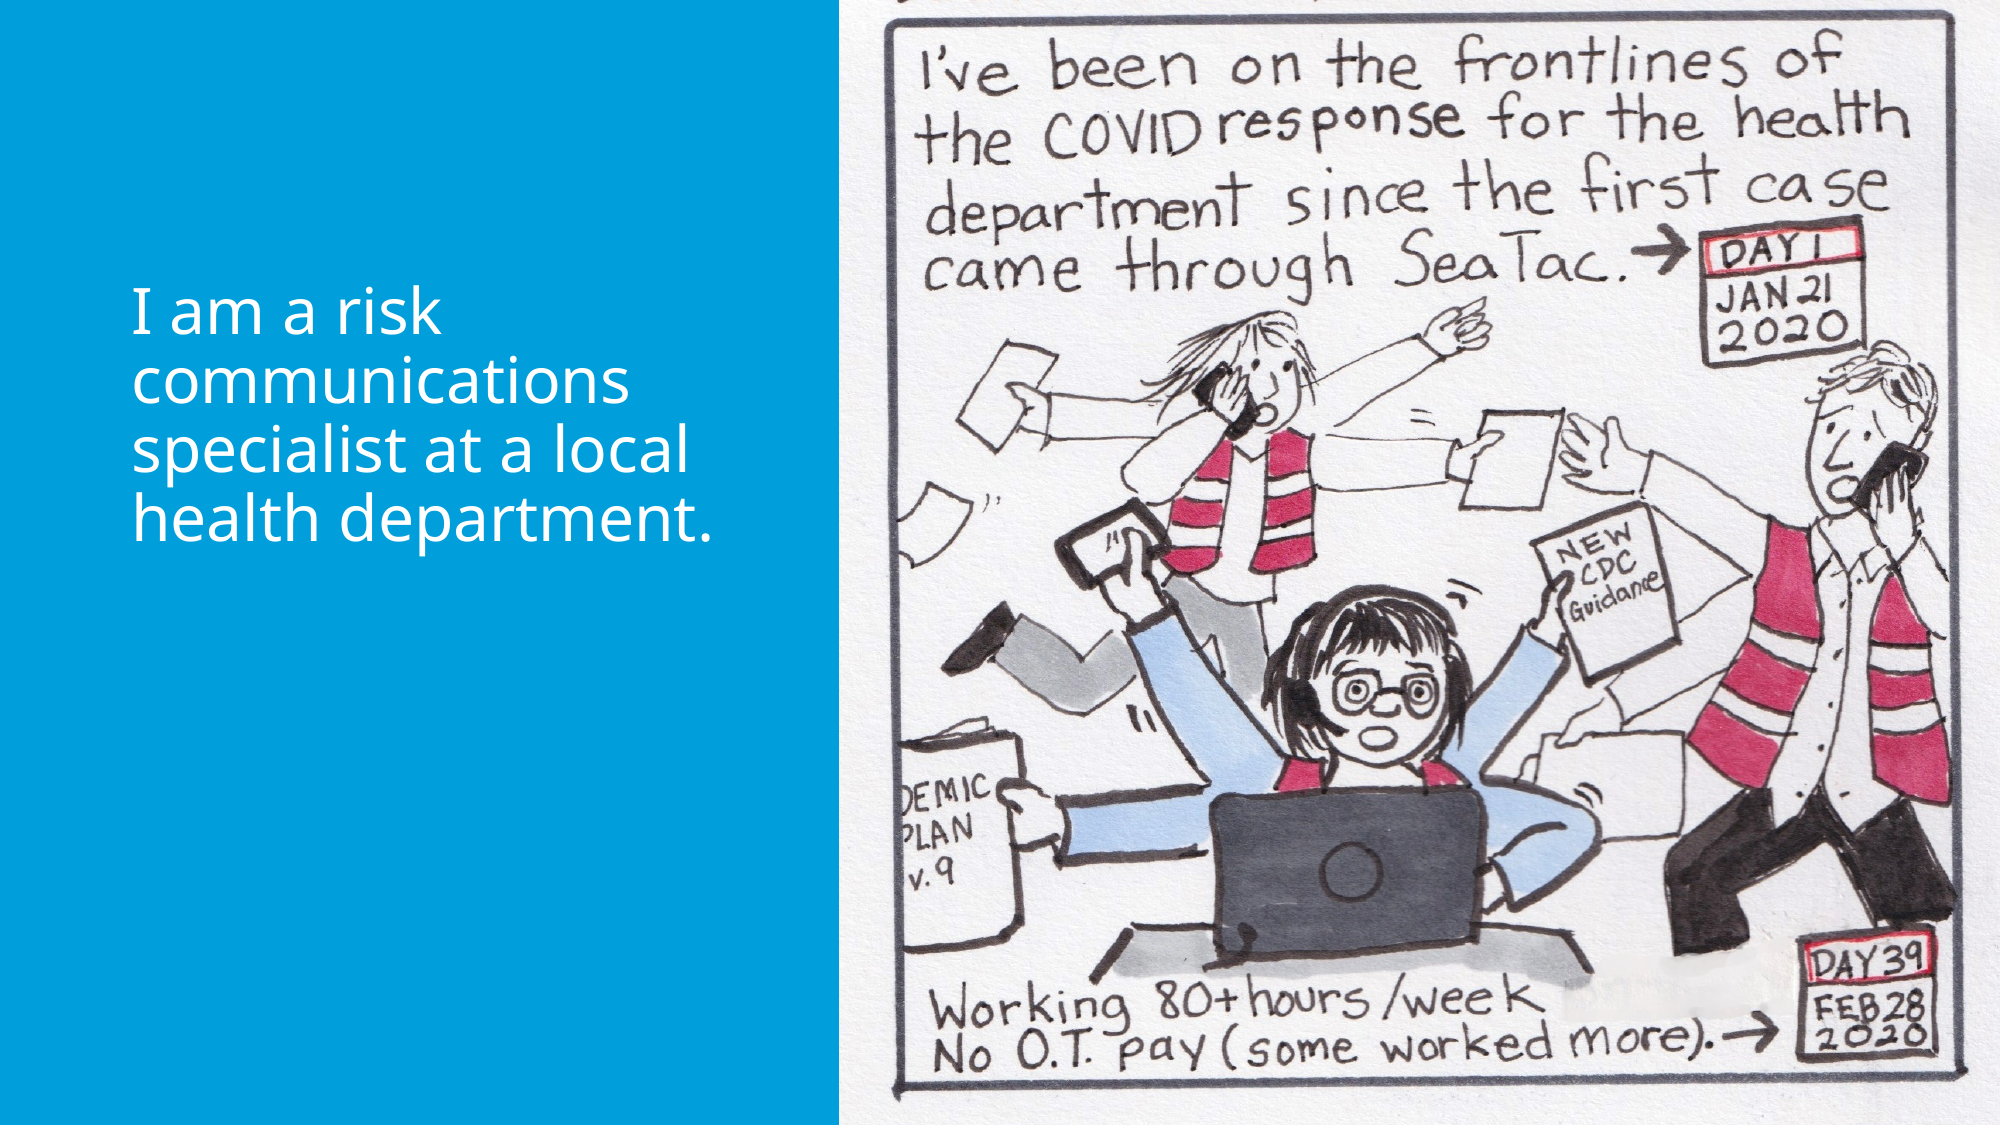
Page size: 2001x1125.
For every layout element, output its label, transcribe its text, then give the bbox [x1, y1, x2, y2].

title I am a risk communications specialist at a local health department. [116, 270, 839, 565]
picture [840, 0, 2000, 1125]
